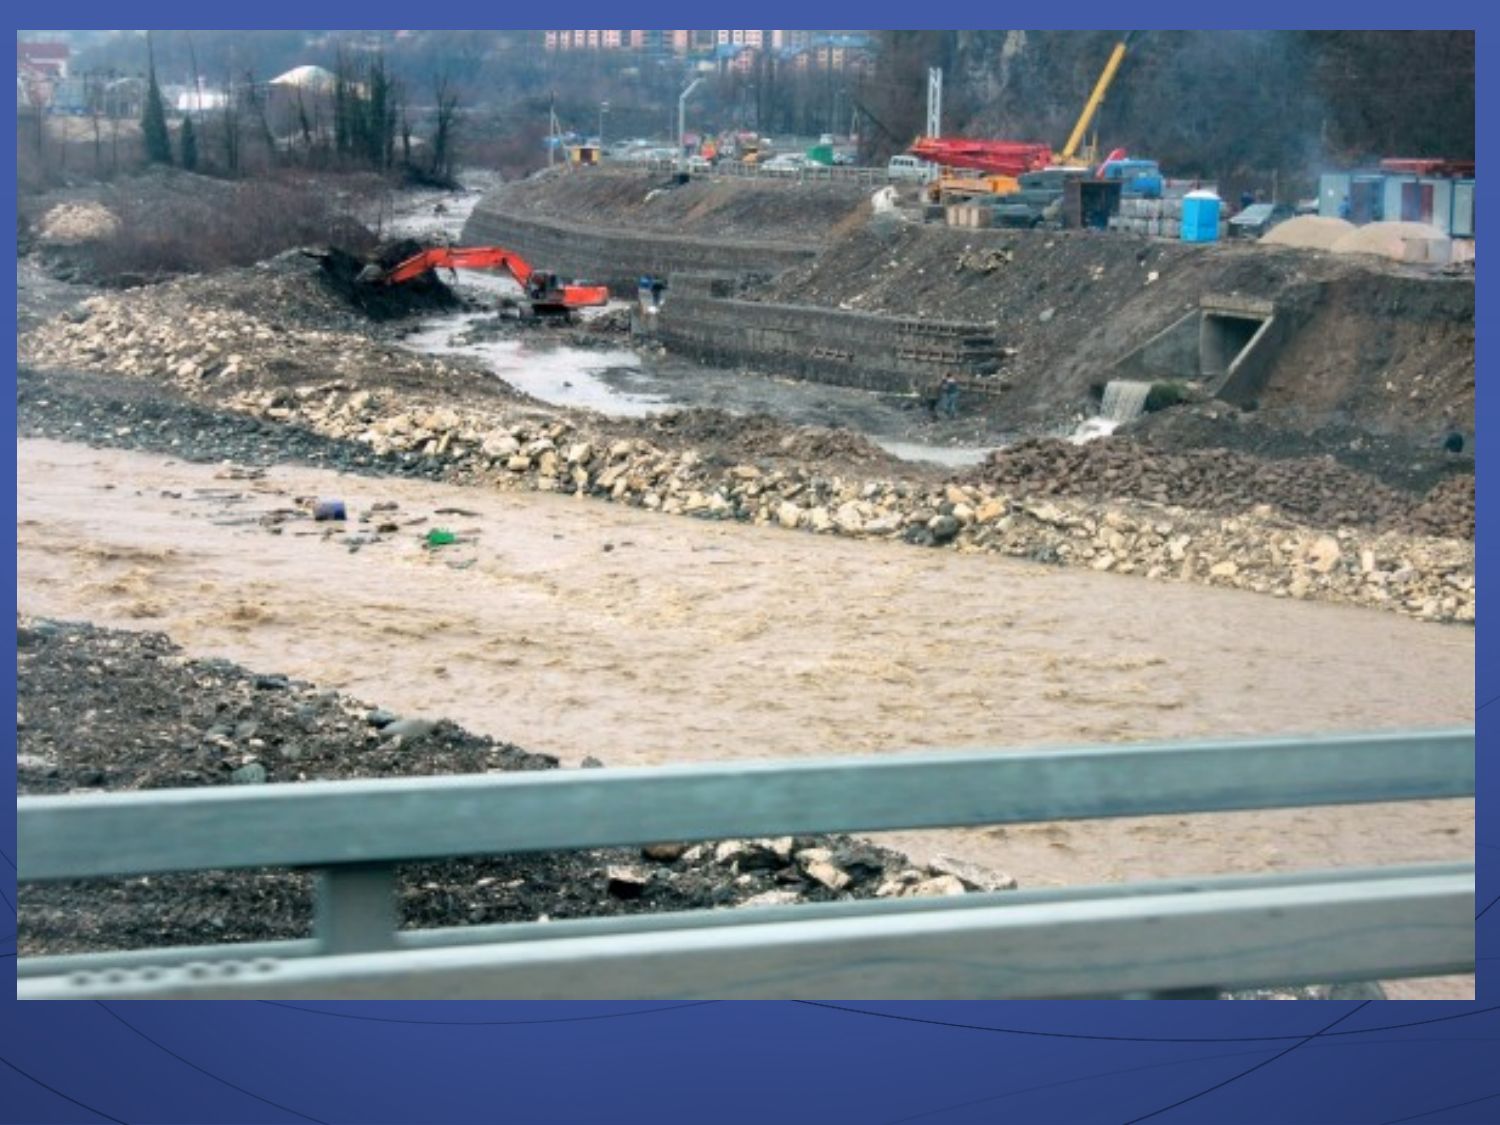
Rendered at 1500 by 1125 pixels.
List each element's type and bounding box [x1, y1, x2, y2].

picture [17, 30, 1475, 1000]
